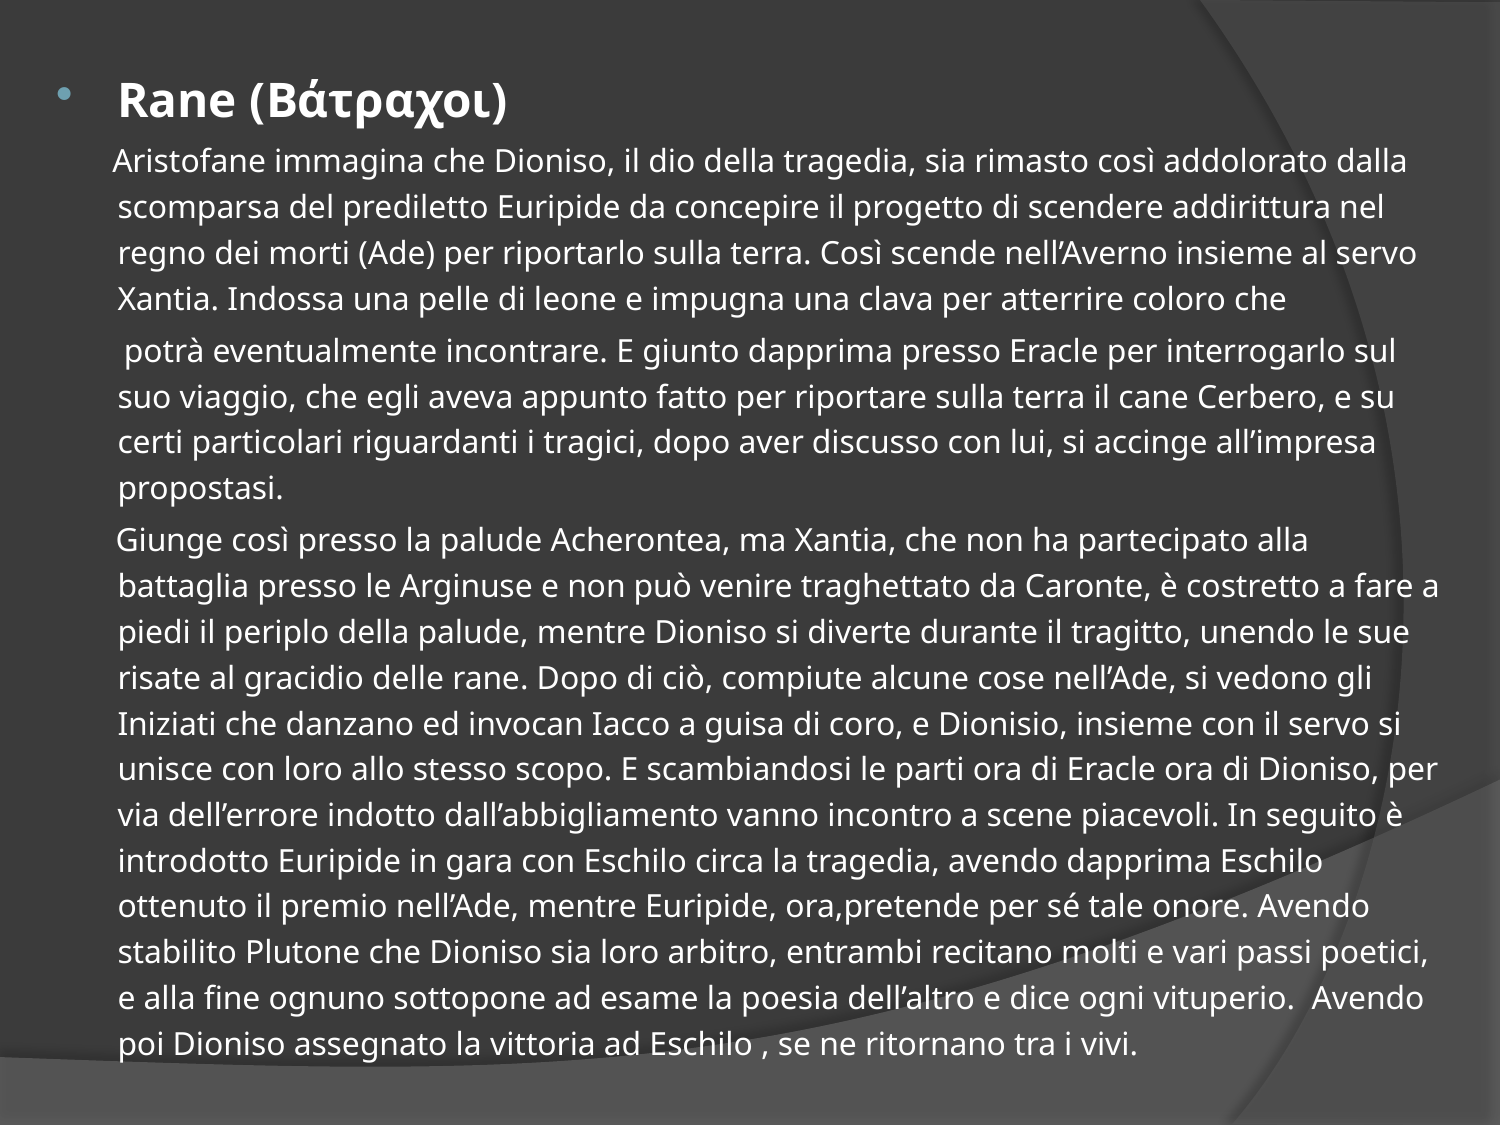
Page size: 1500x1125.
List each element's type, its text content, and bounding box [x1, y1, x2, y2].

list Rane (Βάτραχοι) Aristofane immagina che Dioniso, il dio della tragedia, sia rimasto così addolorato dalla scomparsa del prediletto Euripide da concepire il progetto di scendere addirittura nel regno dei morti (Ade) per riportarlo sulla terra. Così scende nell’Averno insieme al servo Xantia. Indossa una pelle di leone e impugna una clava per atterrire coloro che potrà eventualmente incontrare. E giunto dapprima presso Eracle per interrogarlo sul suo viaggio, che egli aveva appunto fatto per riportare sulla terra il cane Cerbero, e su certi particolari riguardanti i tragici, dopo aver discusso con lui, si accinge all’impresa propostasi. Giunge così presso la palude Acherontea, ma Xantia, che non ha partecipato alla battaglia presso le Arginuse e non può venire traghettato da Caronte, è costretto a fare a piedi il periplo della palude, mentre Dioniso si diverte durante il tragitto, unendo le sue risate al gracidio delle rane. Dopo di ciò, compiute alcune cose nell’Ade, si vedono gli Iniziati che danzano ed invocan Iacco a guisa di coro, e Dionisio, insieme con il servo si unisce con loro allo stesso scopo. E scambiandosi le parti ora di Eracle ora di Dioniso, per via dell’errore indotto dall’abbigliamento vanno incontro a scene piacevoli. In seguito è introdotto Euripide in gara con Eschilo circa la tragedia, avendo dapprima Eschilo ottenuto il premio nell’Ade, mentre Euripide, ora,pretende per sé tale onore. Avendo stabilito Plutone che Dioniso sia loro arbitro, entrambi recitano molti e vari passi poetici, e alla fine ognuno sottopone ad esame la poesia dell’altro e dice ogni vituperio. Avendo poi Dioniso assegnato la vittoria ad Eschilo , se ne ritornano tra i vivi. [37, 62, 1463, 1088]
